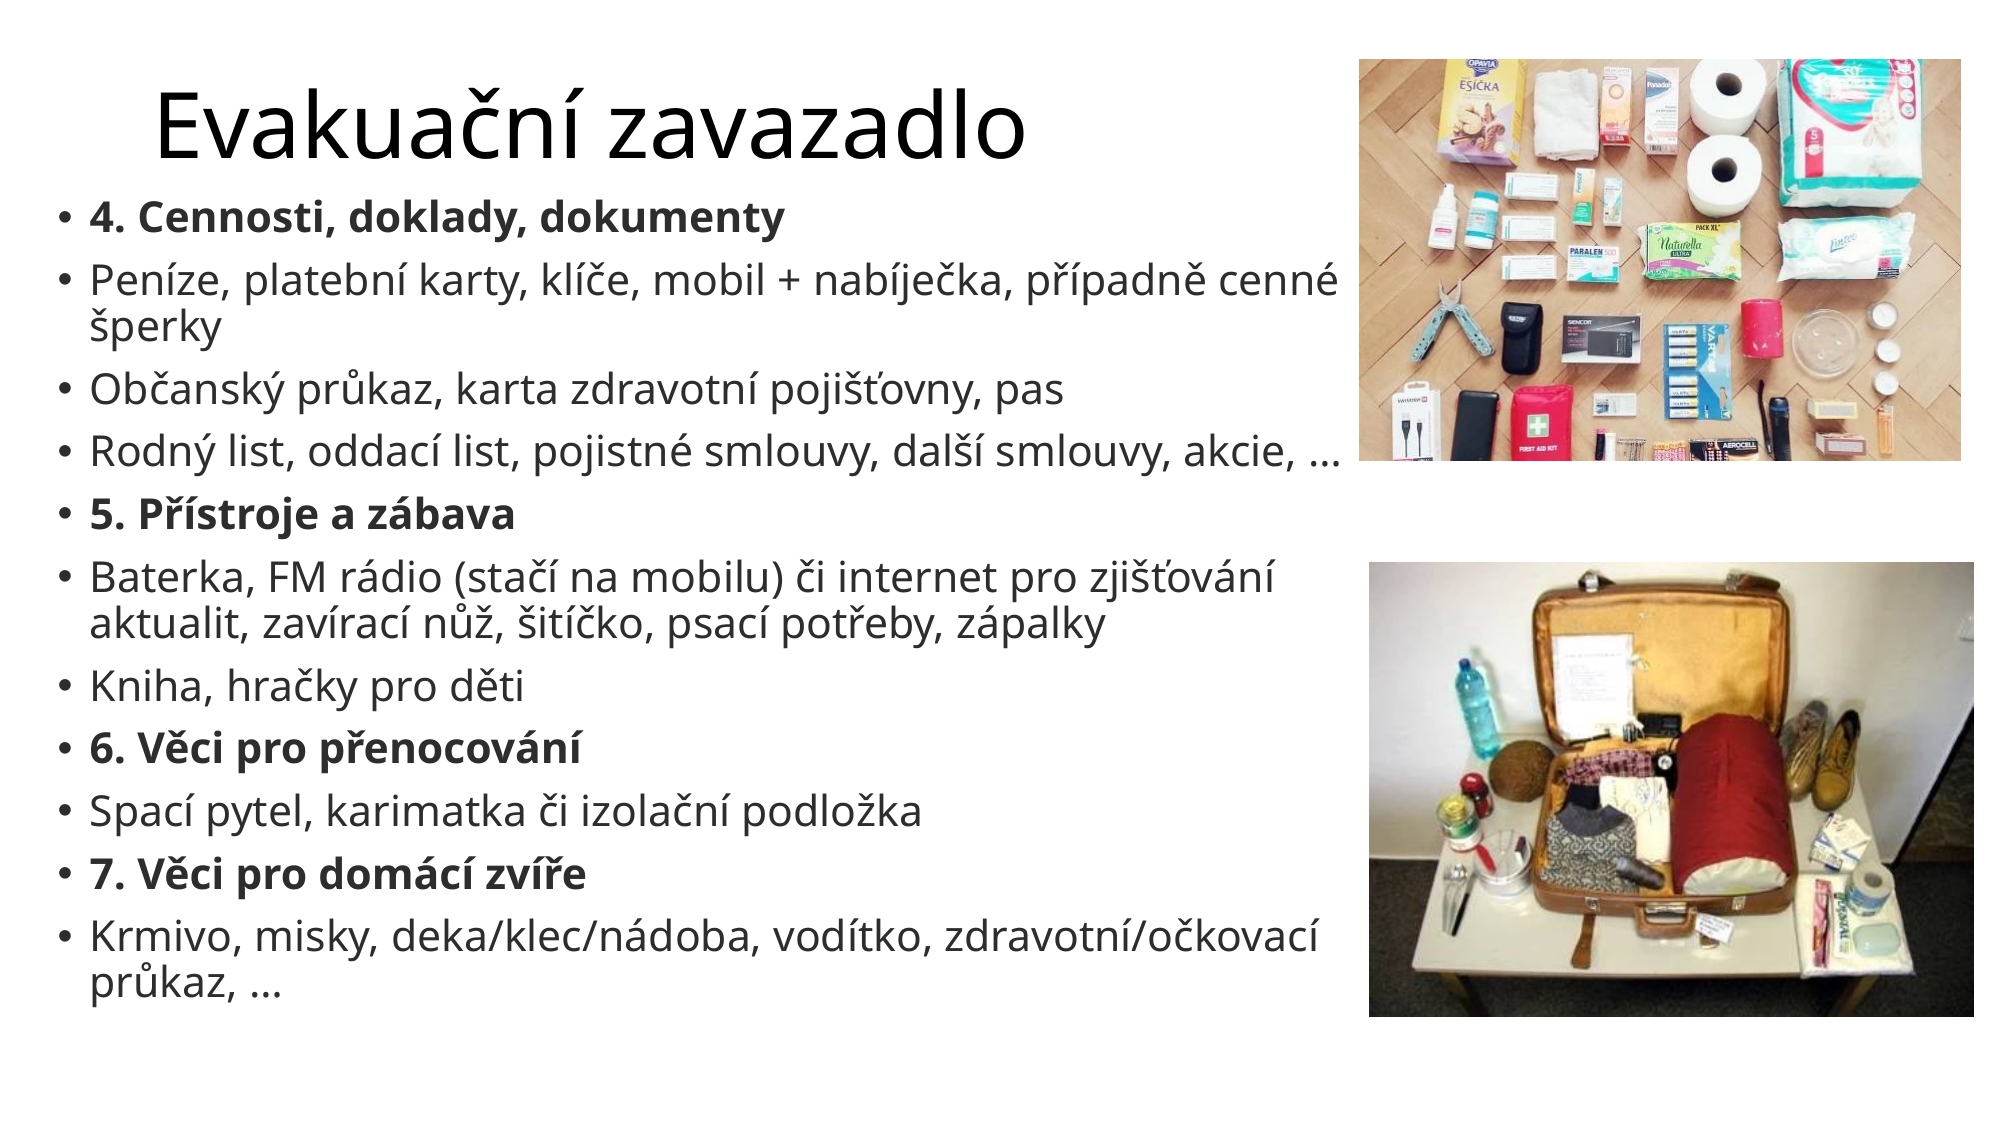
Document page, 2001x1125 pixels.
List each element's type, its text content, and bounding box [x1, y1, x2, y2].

title Evakuační zavazadlo [137, 59, 1359, 188]
picture [1369, 562, 1974, 1017]
list 4. Cennosti, doklady, dokumenty Peníze, platební karty, klíče, mobil + nabíječka, případně cenné šperky Občanský průkaz, karta zdravotní pojišťovny, pas Rodný list, oddací list, pojistné smlouvy, další smlouvy, akcie, … 5. Přístroje a zábava Baterka, FM rádio (stačí na mobilu) či internet pro zjišťování aktualit, zavírací nůž, šitíčko, psací potřeby, zápalky Kniha, hračky pro děti 6. Věci pro přenocování Spací pytel, karimatka či izolační podložka 7. Věci pro domácí zvíře Krmivo, misky, deka/klec/nádoba, vodítko, zdravotní/očkovací průkaz, … [42, 188, 1370, 1066]
picture [1359, 59, 1961, 461]
